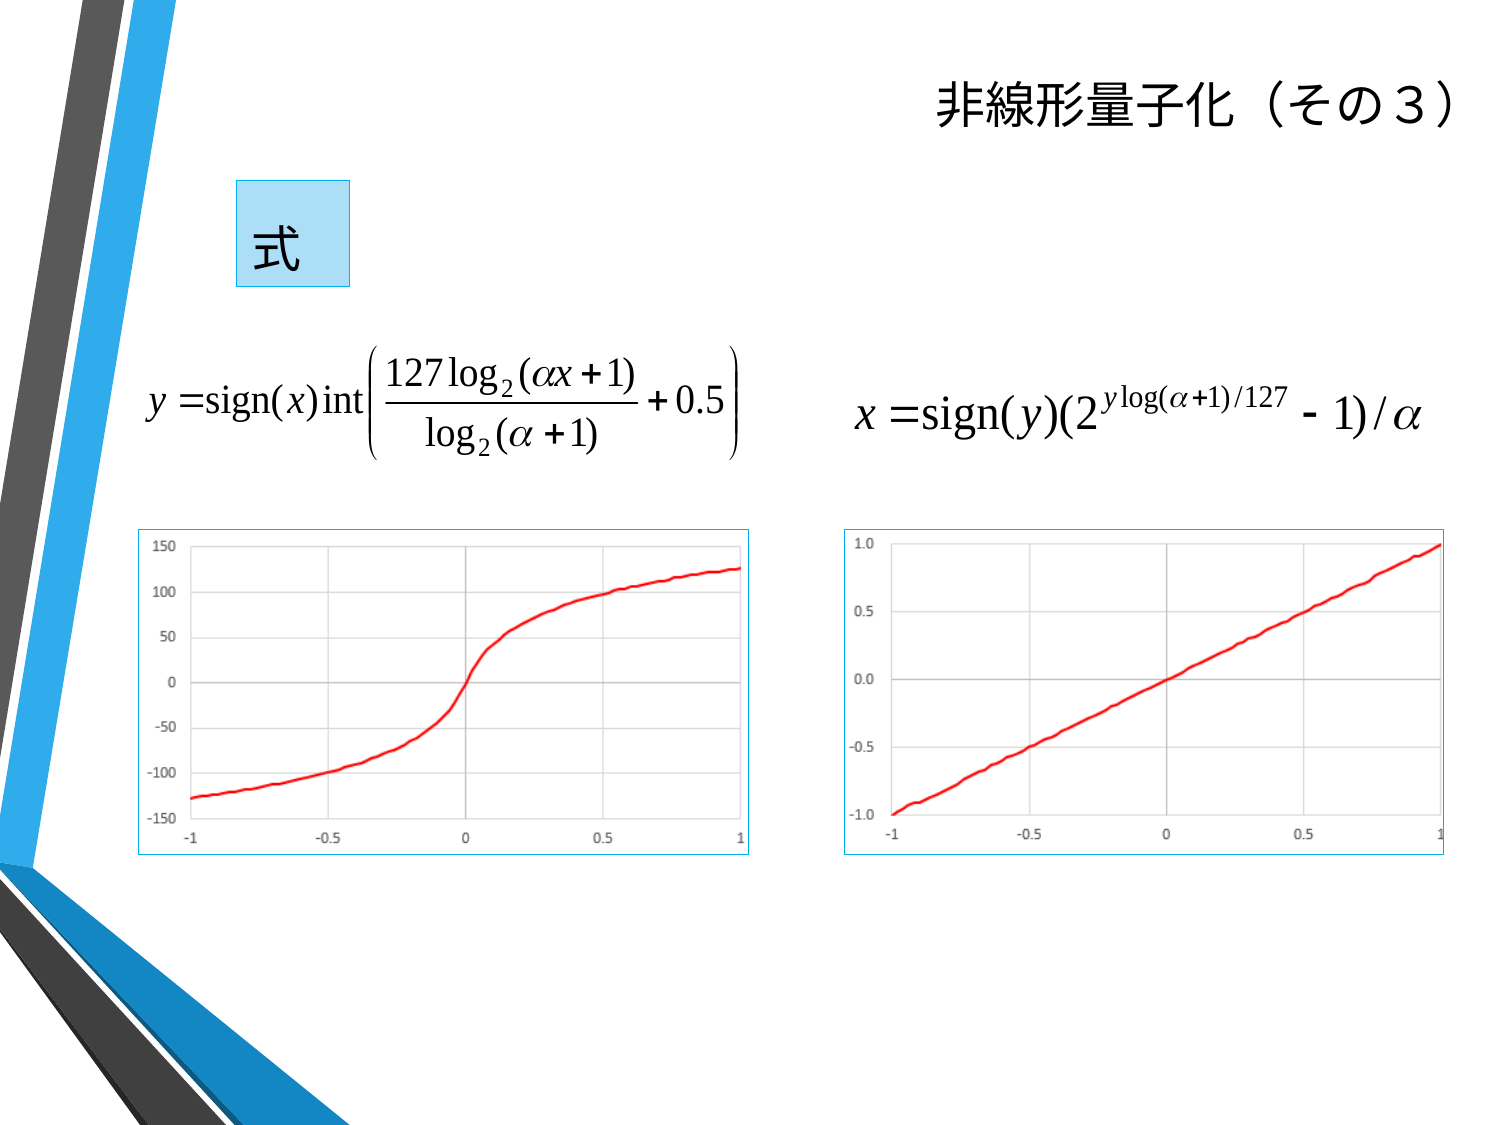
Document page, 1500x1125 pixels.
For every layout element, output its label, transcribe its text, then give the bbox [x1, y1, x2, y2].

picture [140, 531, 747, 853]
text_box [844, 371, 1432, 453]
picture [846, 531, 1442, 853]
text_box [138, 337, 749, 471]
title 非線形量子化（その３） [236, 2, 1500, 145]
list 式 [236, 180, 350, 287]
